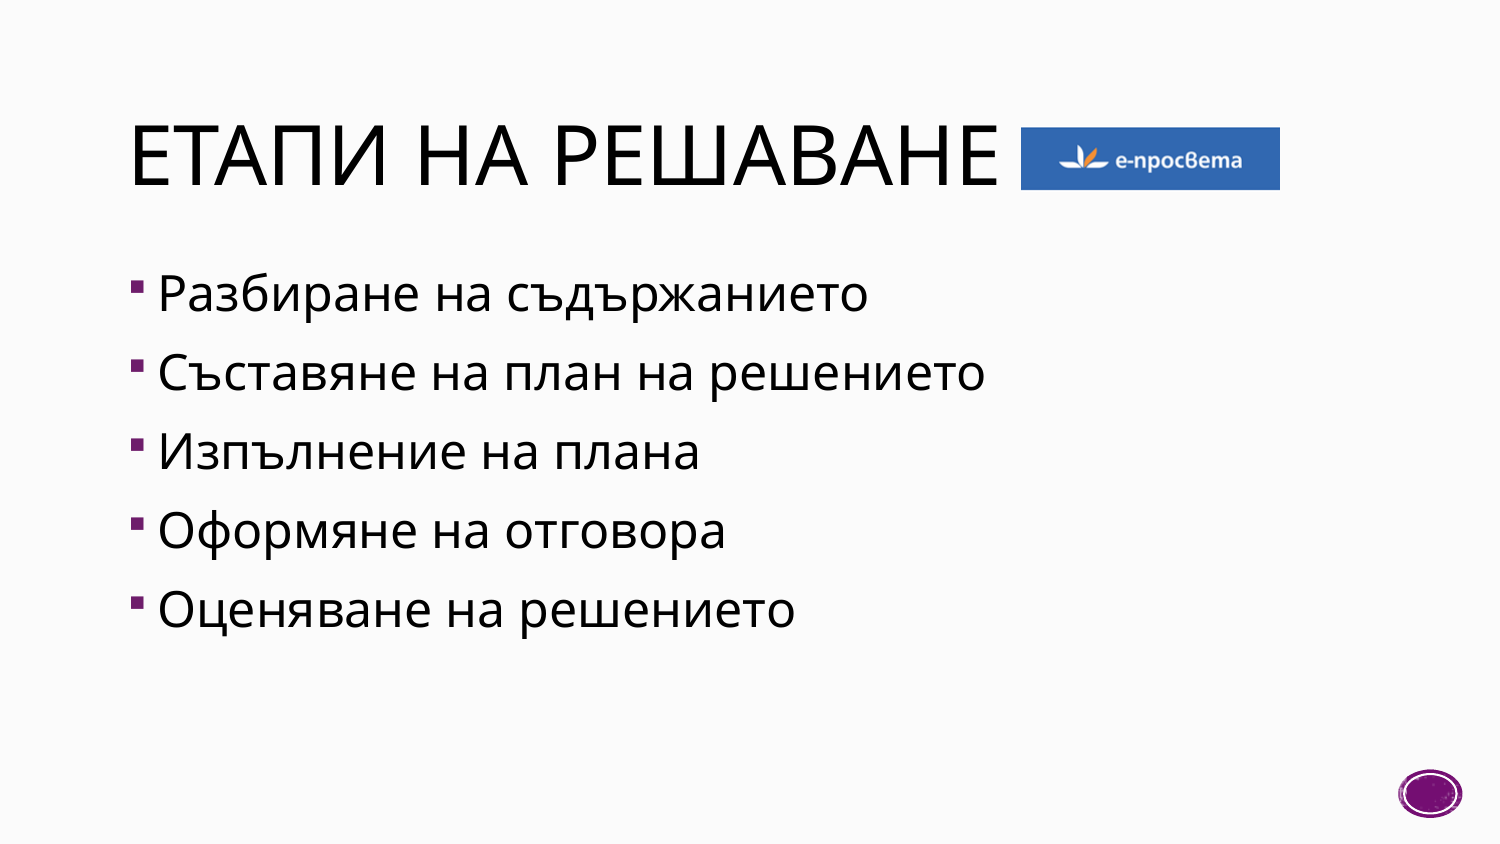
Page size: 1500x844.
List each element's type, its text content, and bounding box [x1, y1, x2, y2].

list Разбиране на съдържанието Съставяне на план на решението Изпълнение на плана Оформяне на отговора Оценяване на решението [112, 261, 1388, 760]
title ЕТАПИ НА РЕШАВАНЕ [112, 59, 1388, 258]
picture [1021, 126, 1280, 192]
